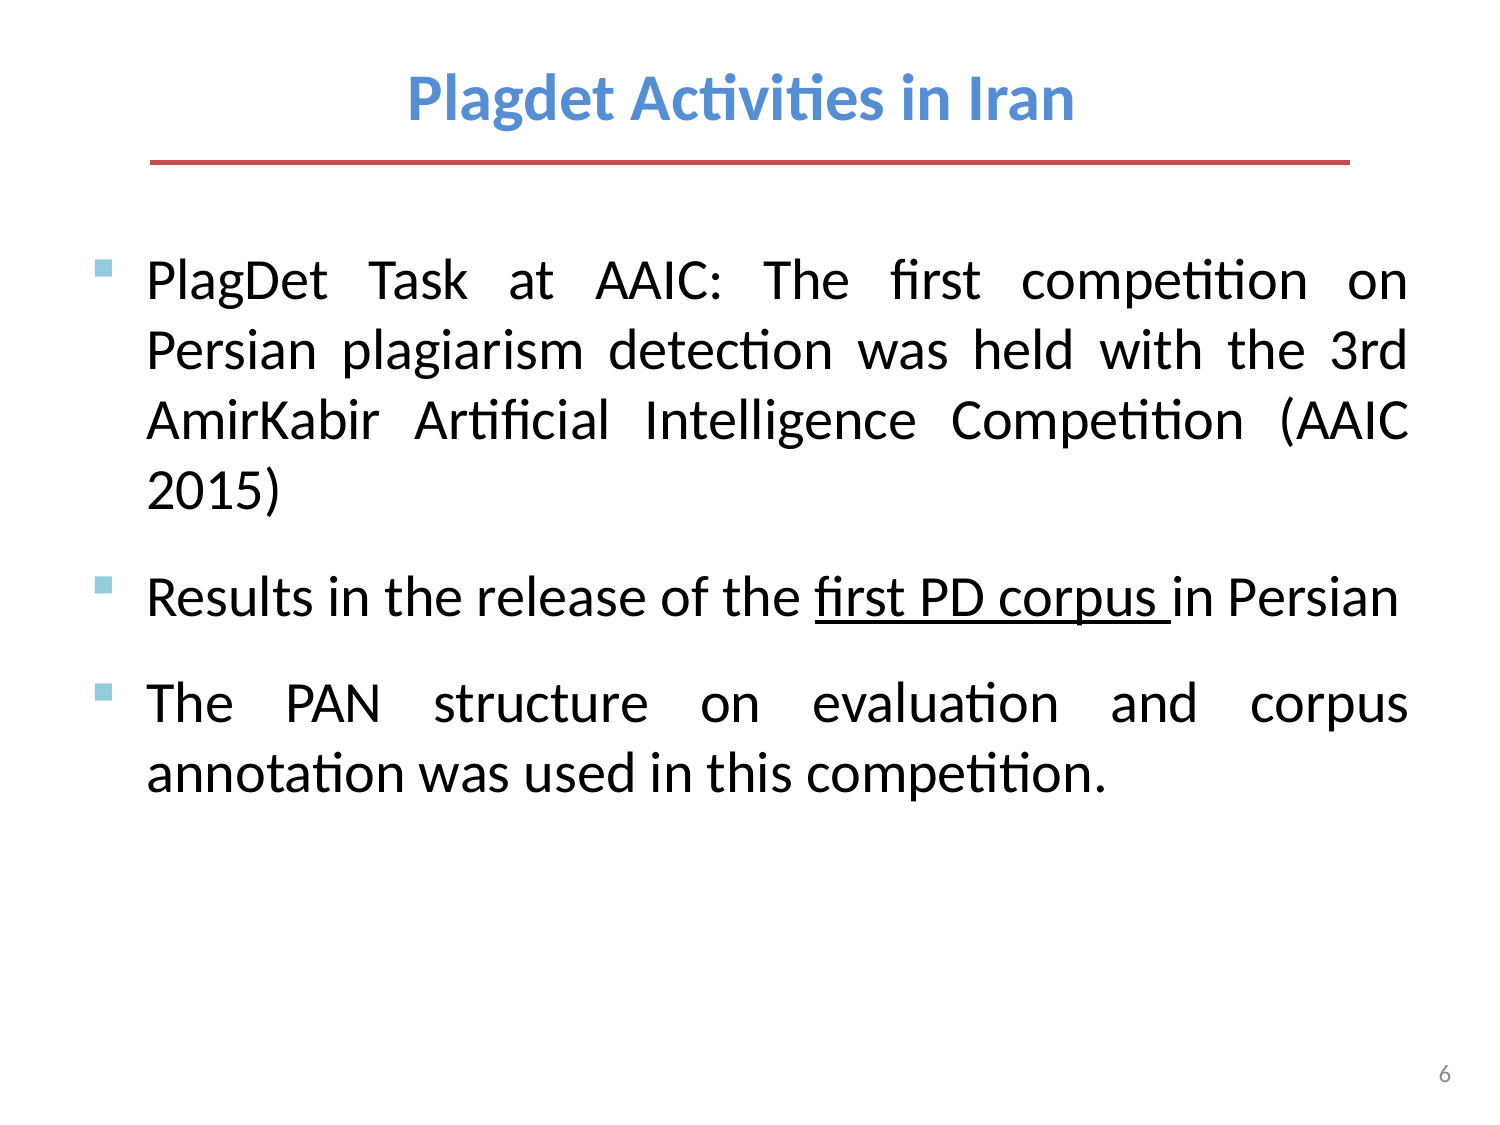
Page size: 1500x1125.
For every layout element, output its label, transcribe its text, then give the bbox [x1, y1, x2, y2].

list PlagDet Task at AAIC: The first competition on Persian plagiarism detection was held with the 3rd AmirKabir Artificial Intelligence Competition (AAIC 2015) Results in the release of the first PD corpus in Persian The PAN structure on evaluation and corpus annotation was used in this competition. [75, 233, 1425, 976]
text_box Plagdet Activities in Iran [74, 0, 1425, 188]
slide_number 6 [1116, 1042, 1467, 1103]
